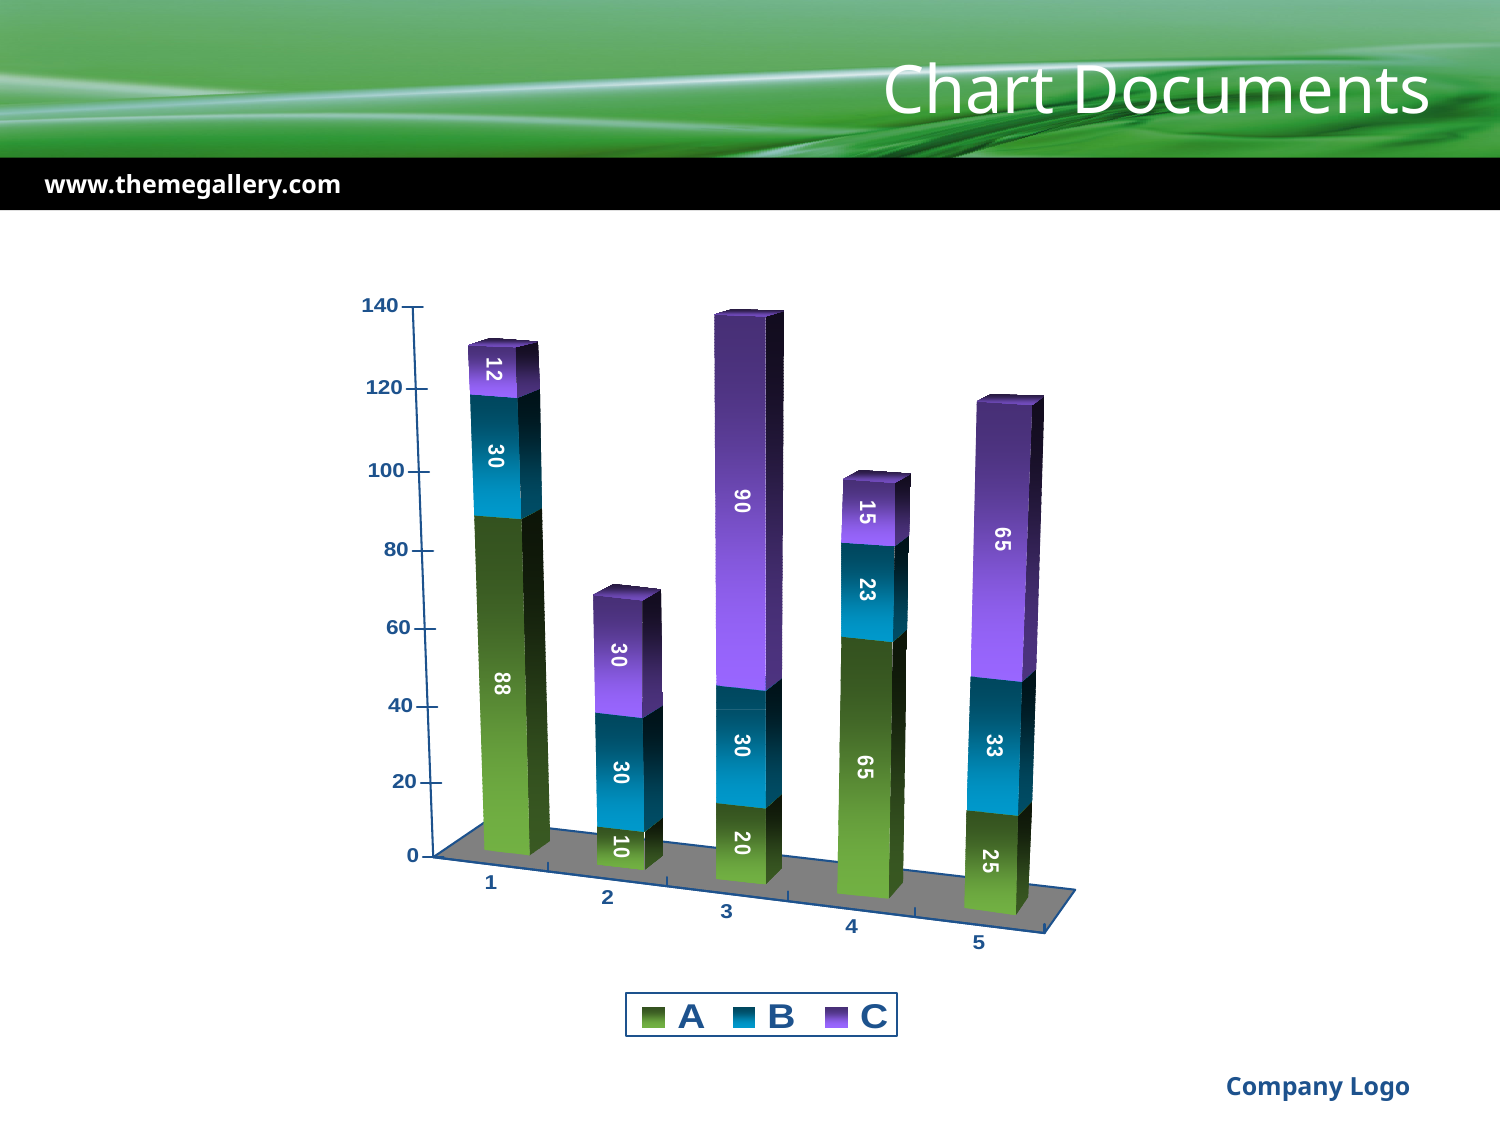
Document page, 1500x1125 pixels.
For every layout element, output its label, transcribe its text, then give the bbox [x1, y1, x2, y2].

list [211, 276, 1250, 1048]
footer Company Logo [950, 1062, 1426, 1113]
slide_number www.themegallery.com [29, 160, 443, 209]
title Chart Documents [40, 30, 1448, 143]
picture [0, 0, 1500, 157]
